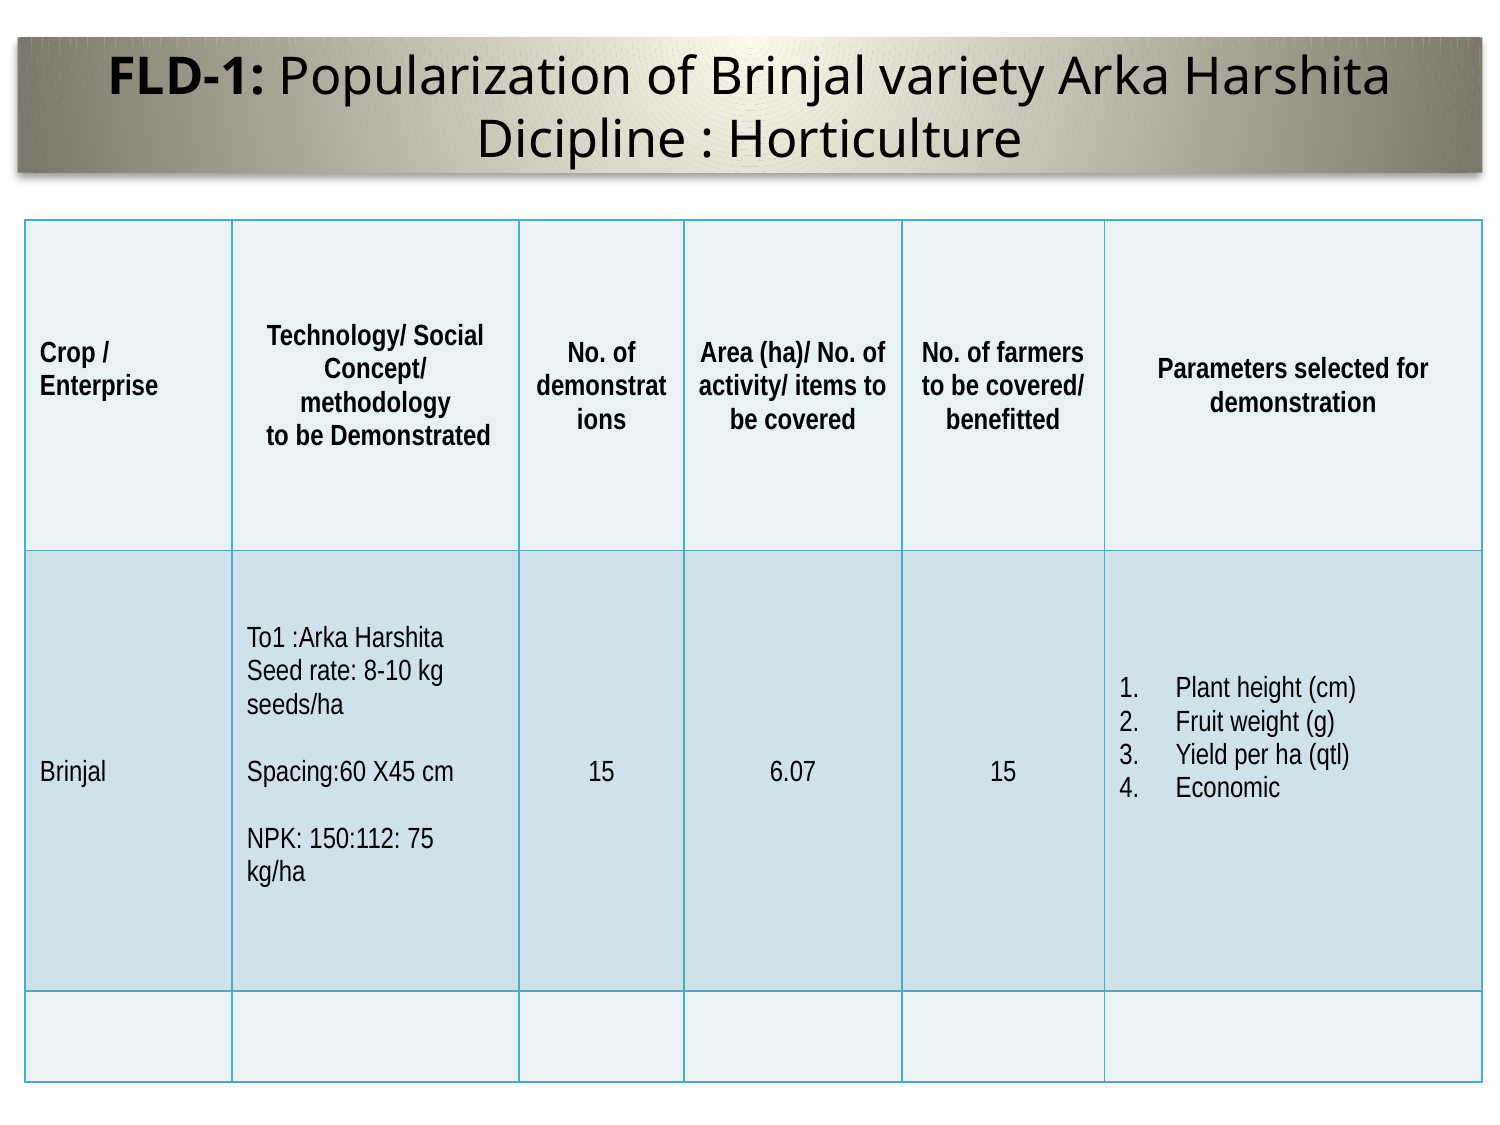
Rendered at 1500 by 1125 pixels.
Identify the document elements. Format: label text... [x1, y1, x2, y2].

table_cell 15 [520, 551, 683, 990]
table_header Parameters selected for demonstration [1105, 221, 1481, 550]
table_cell [903, 992, 1104, 1081]
table_header Crop / Enterprise [26, 221, 231, 550]
table_cell [520, 992, 683, 1081]
table_header No. of farmers to be covered/ benefitted [903, 221, 1104, 550]
table_cell Plant height (cm) Fruit weight (g) Yield per ha (qtl) Economic [1105, 551, 1481, 990]
table_cell 6.07 [685, 551, 901, 990]
table_cell 15 [903, 551, 1104, 990]
table_cell [685, 992, 901, 1081]
table_header Area (ha)/ No. of activity/ items to be covered [685, 221, 901, 550]
table_cell [26, 992, 231, 1081]
title FLD-1: Popularization of Brinjal variety Arka Harshita Dicipline : Horticulture [17, 37, 1483, 173]
table_header No. of demonstrations [520, 221, 683, 550]
table_cell Brinjal [26, 551, 231, 990]
table_cell [1105, 992, 1481, 1081]
table_cell [233, 992, 518, 1081]
table_header Technology/ Social Concept/ methodology to be Demonstrated [233, 221, 518, 550]
table_cell To1 :Arka Harshita Seed rate: 8-10 kg seeds/ha Spacing:60 X45 cm NPK: 150:112: 75 kg/ha [233, 551, 518, 990]
